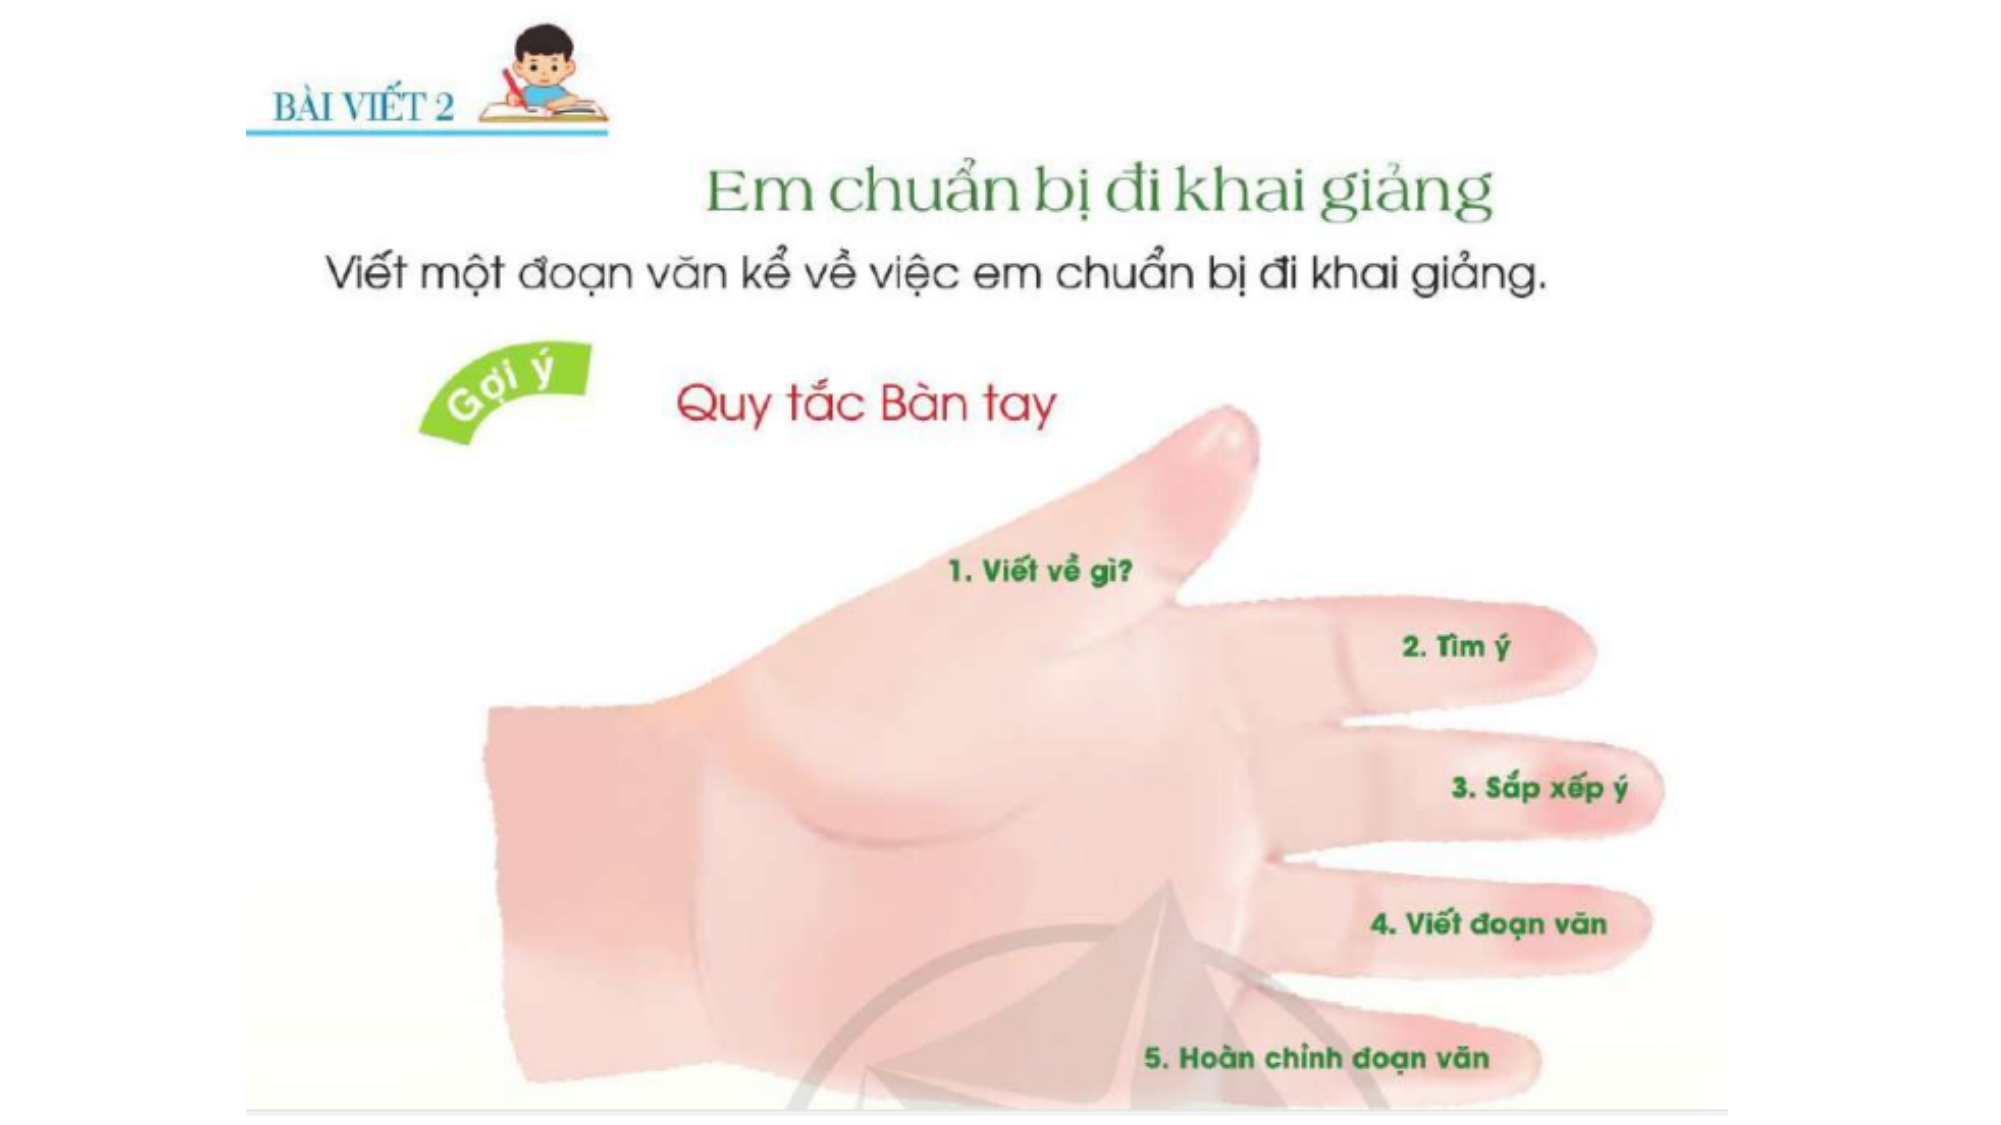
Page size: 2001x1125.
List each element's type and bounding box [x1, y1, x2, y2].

picture [246, 5, 1728, 1116]
